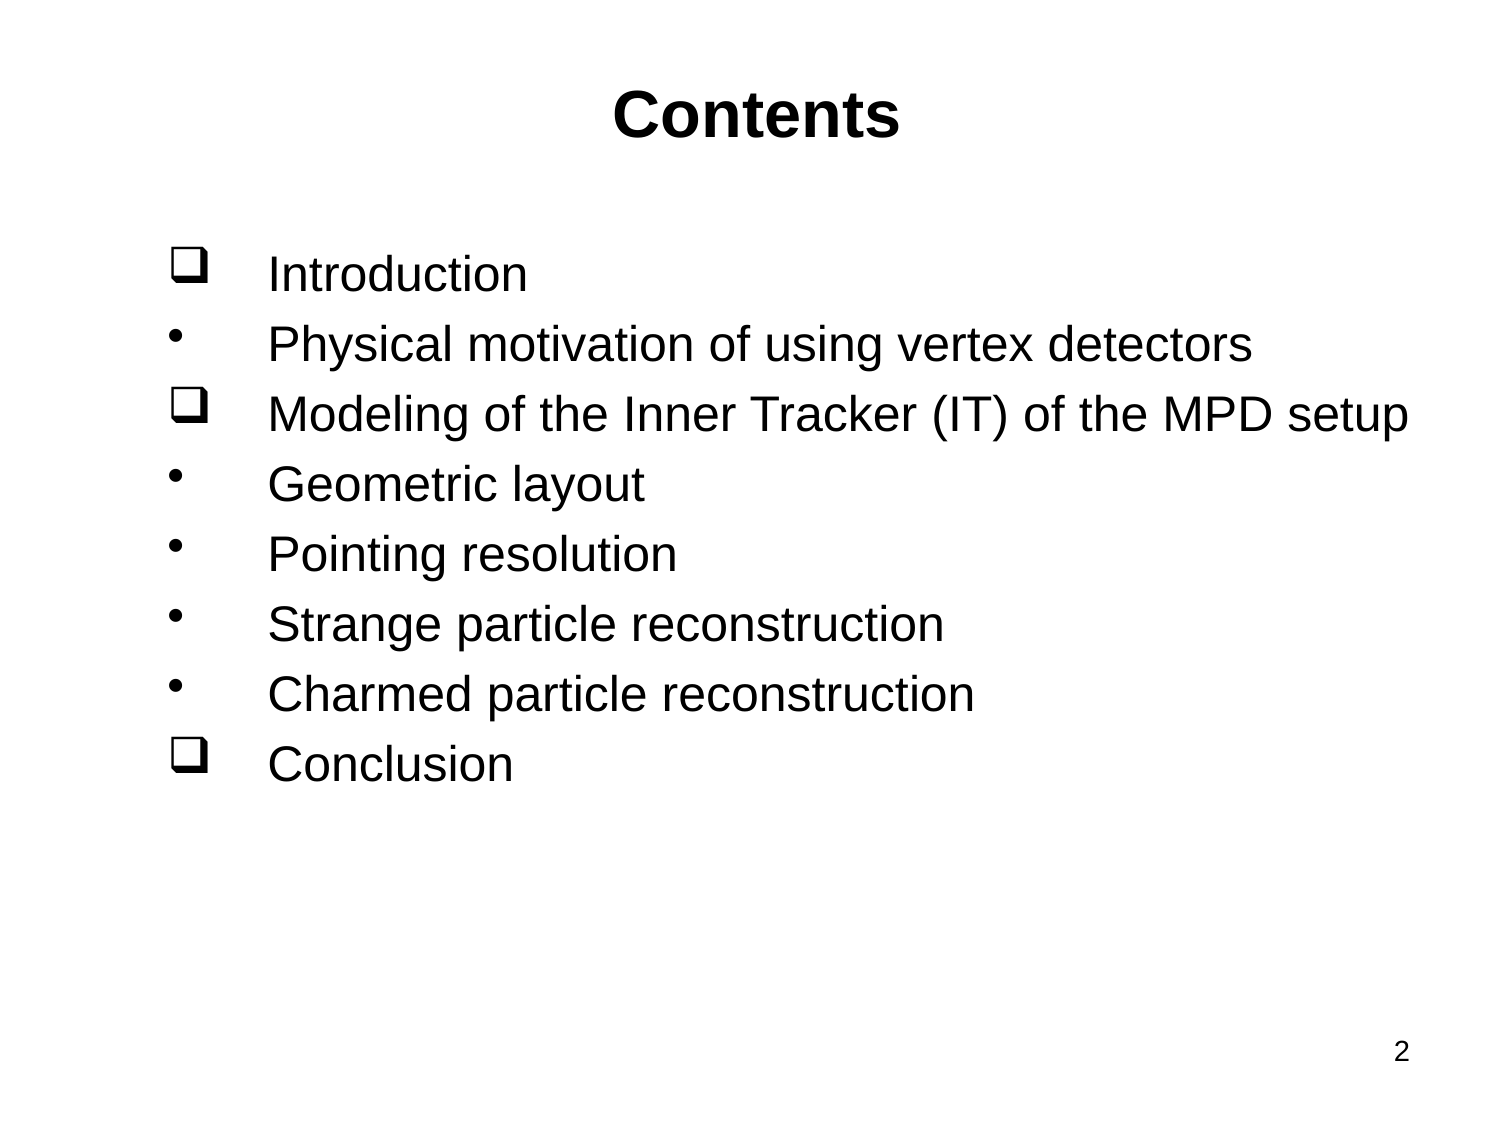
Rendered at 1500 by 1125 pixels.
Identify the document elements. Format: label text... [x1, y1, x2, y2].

list Introduction Physical motivation of using vertex detectors Modeling of the Inner Tracker (IT) of the MPD setup Geometric layout Pointing resolution Strange particle reconstruction Charmed particle reconstruction Conclusion [152, 234, 1466, 964]
title Contents [81, 34, 1433, 188]
slide_number 2 [1074, 1024, 1426, 1103]
